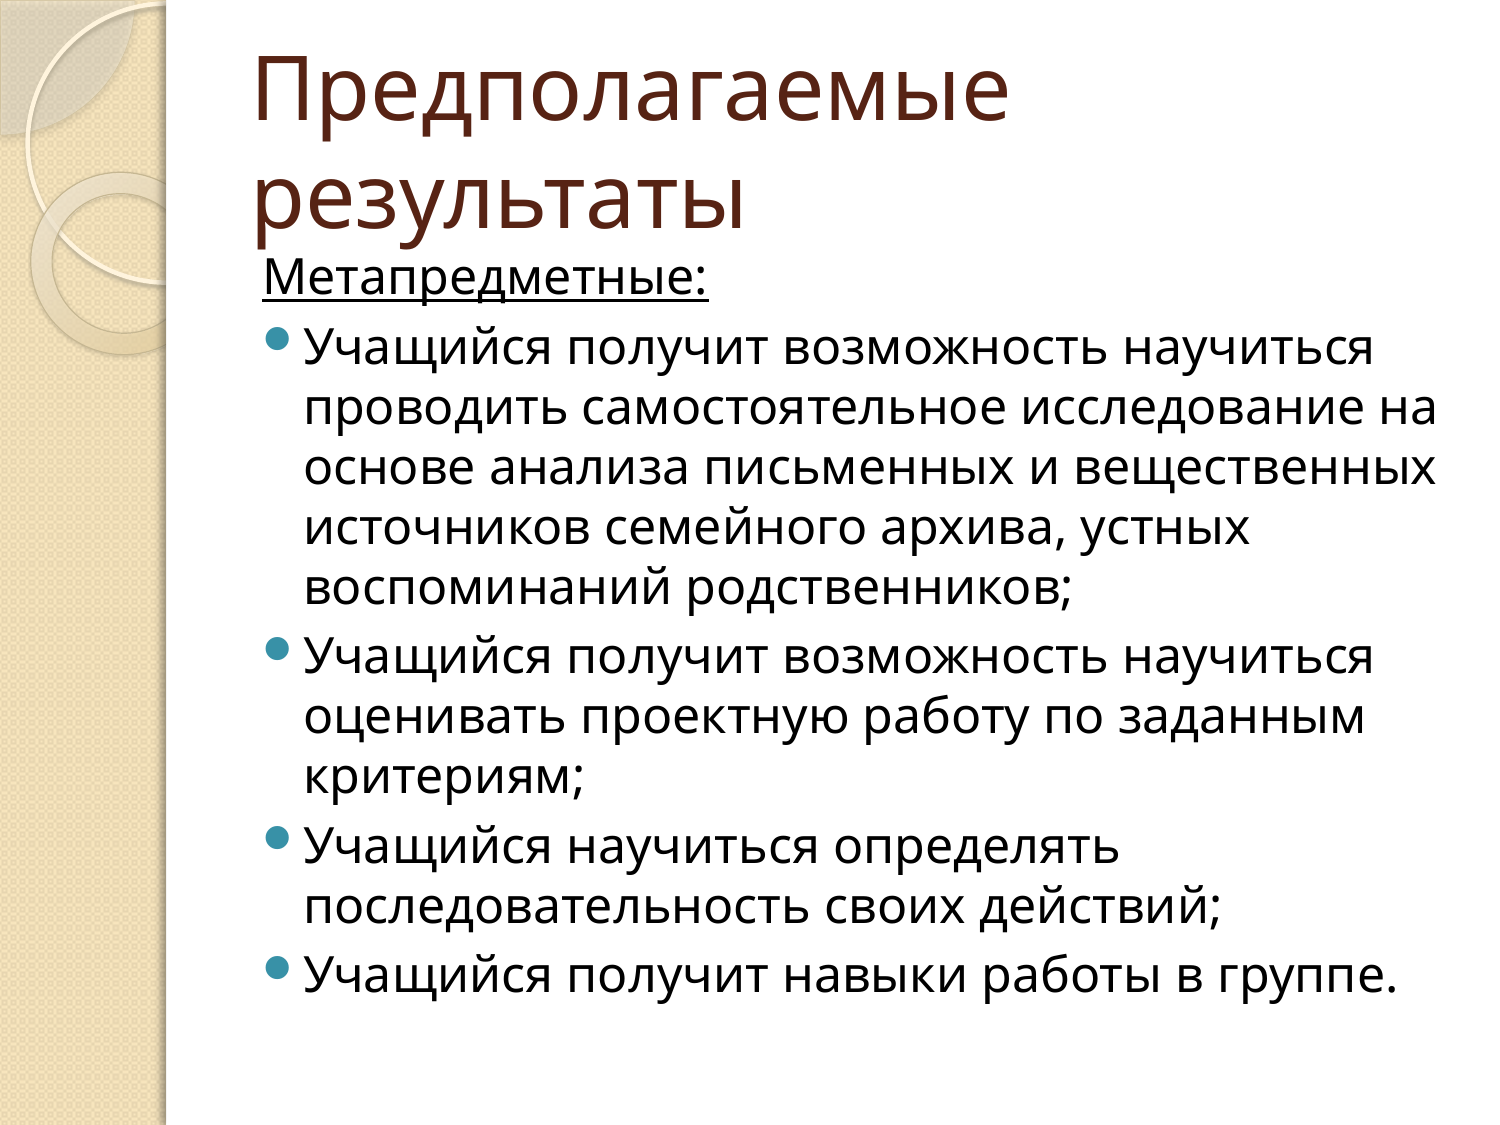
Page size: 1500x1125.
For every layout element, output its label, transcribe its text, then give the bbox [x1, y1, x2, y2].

list Метапредметные: Учащийся получит возможность научиться проводить самостоятельное исследование на основе анализа письменных и вещественных источников семейного архива, устных воспоминаний родственников; Учащийся получит возможность научиться оценивать проектную работу по заданным критериям; Учащийся научиться определять последовательность своих действий; Учащийся получит навыки работы в группе. [235, 237, 1466, 1025]
title Предполагаемые результаты [235, 45, 1466, 233]
